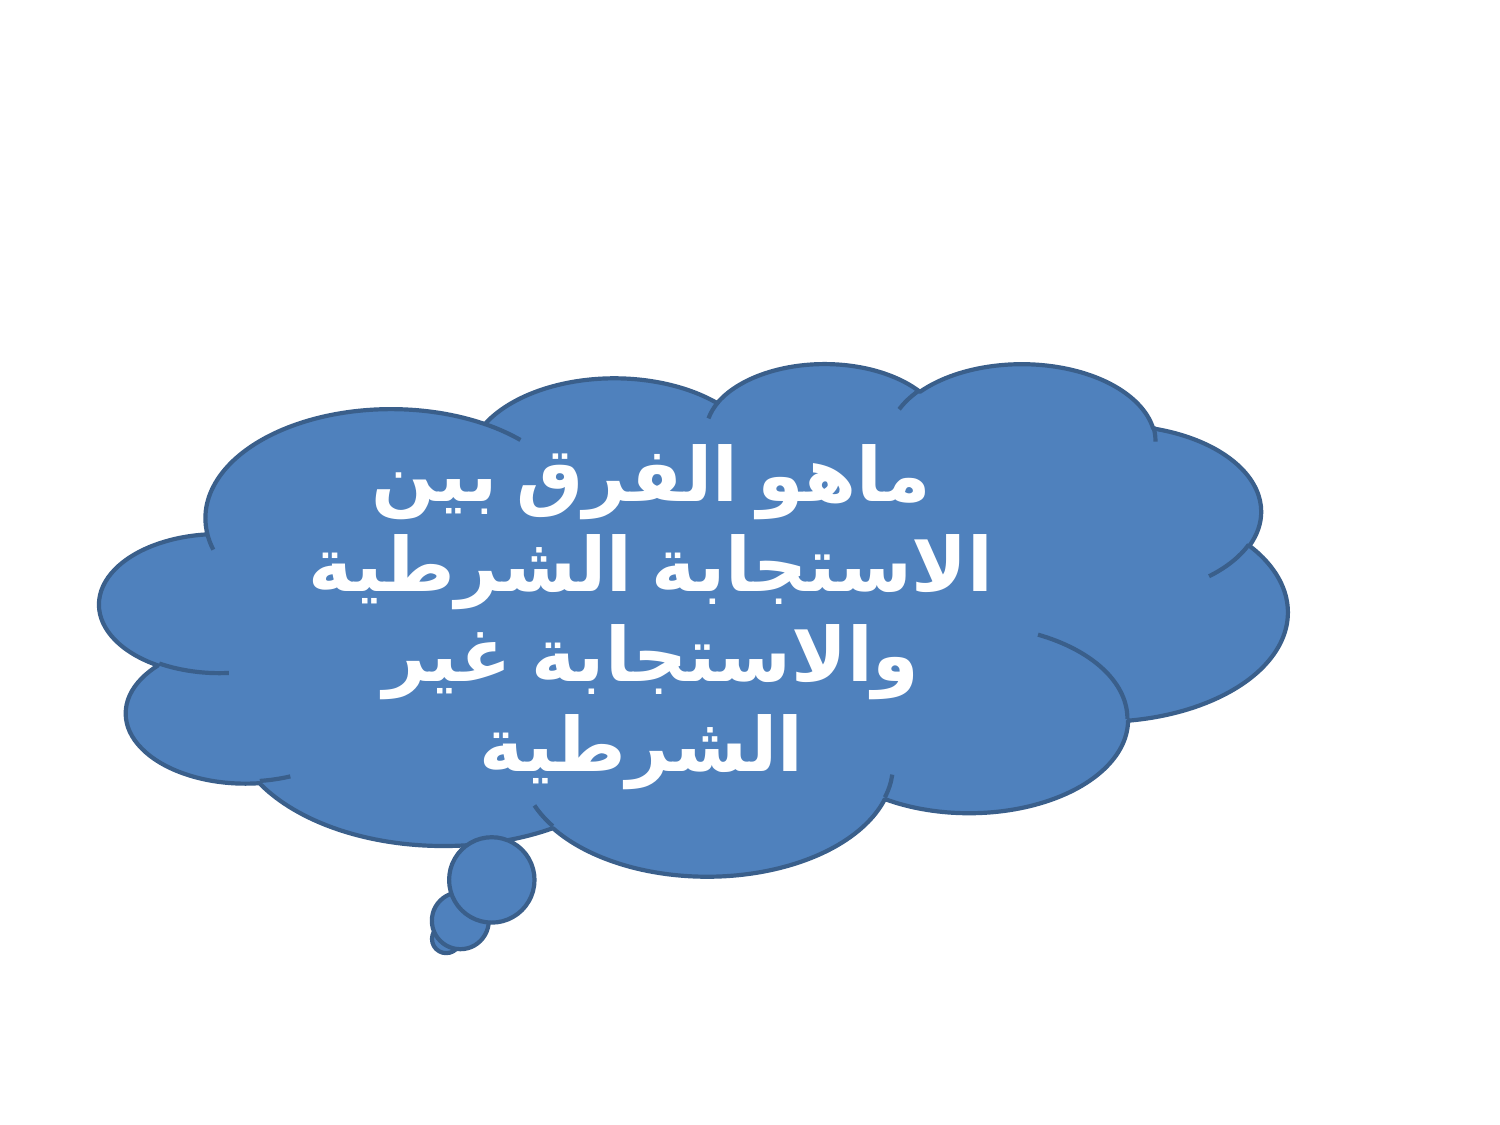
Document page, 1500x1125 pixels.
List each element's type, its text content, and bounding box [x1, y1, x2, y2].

text_box ماهو الفرق بين الاستجابة الشرطية والاستجابة غير الشرطية [96, 361, 1291, 956]
